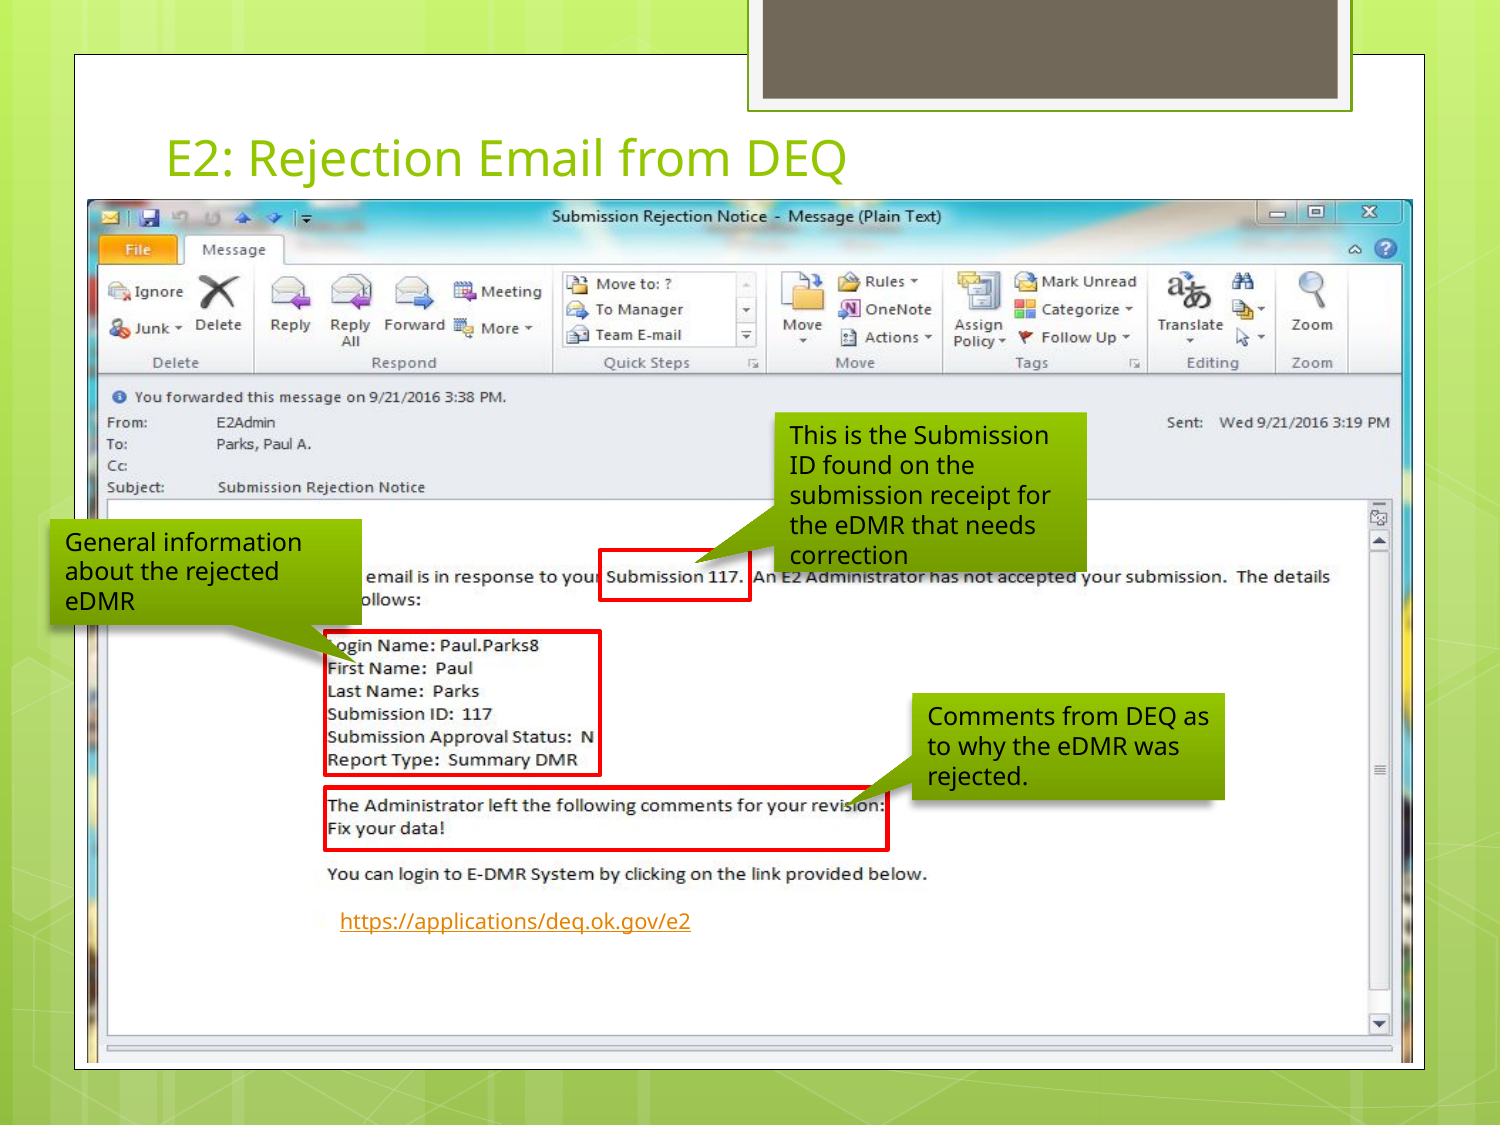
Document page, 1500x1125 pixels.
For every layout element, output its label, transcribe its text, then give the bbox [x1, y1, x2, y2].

picture [87, 199, 1413, 1063]
title E2: Rejection Email from DEQ [150, 125, 1303, 194]
text_box General information about the rejected eDMR [49, 518, 81, 624]
